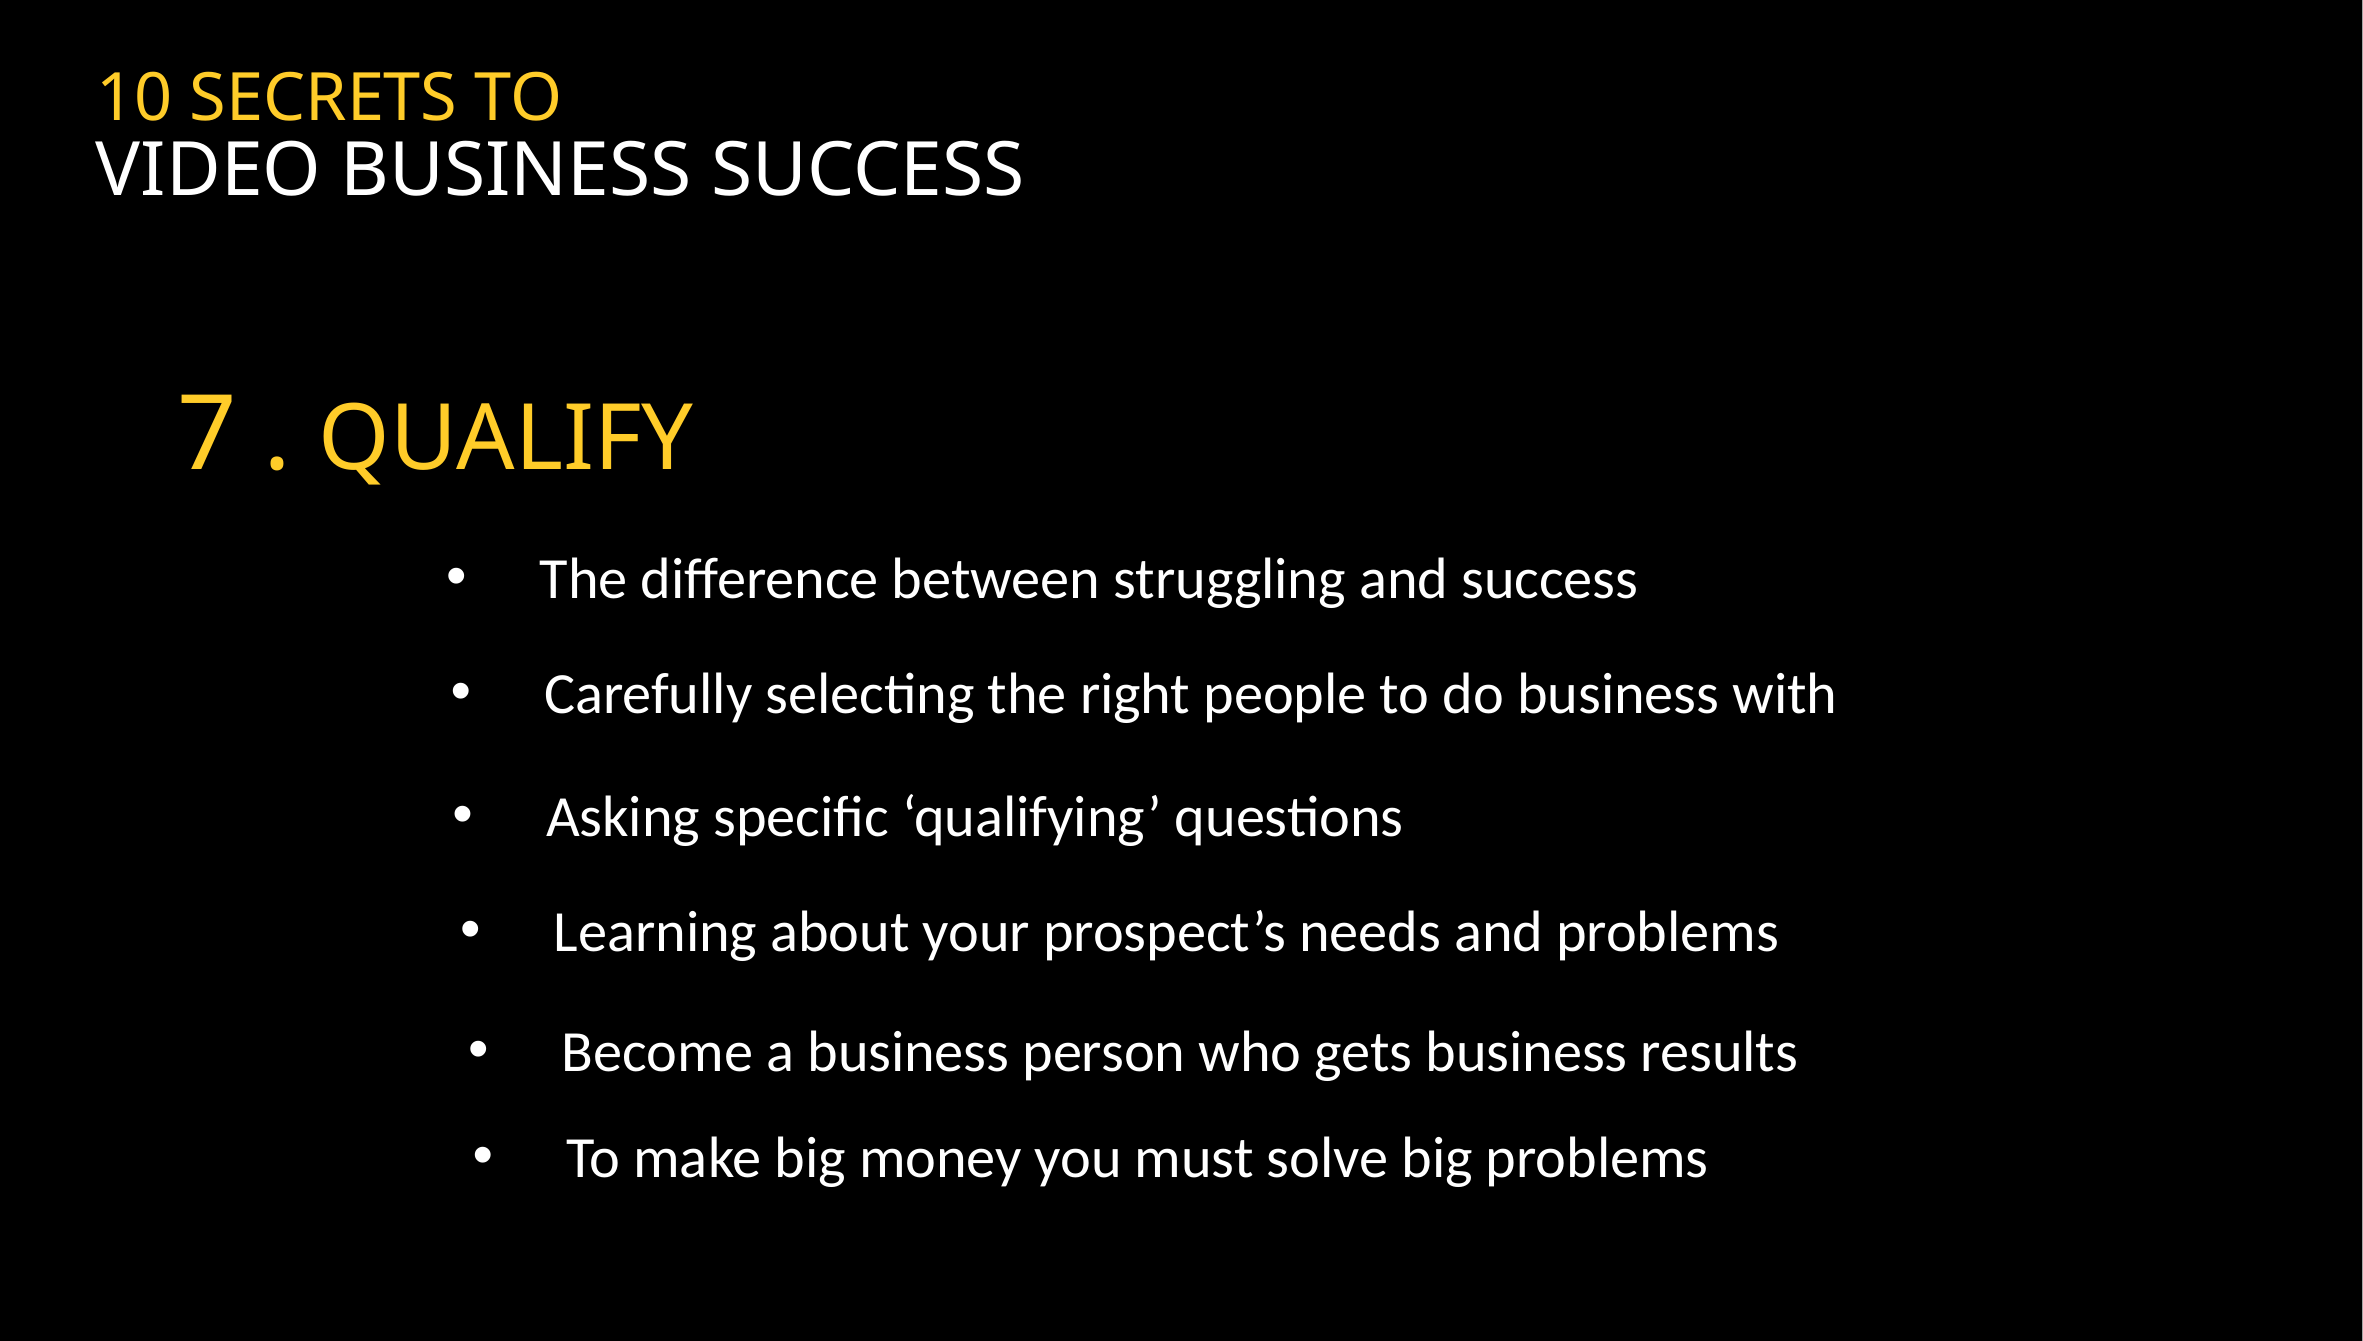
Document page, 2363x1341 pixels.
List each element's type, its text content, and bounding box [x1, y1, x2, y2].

text_box Learning about your prospect’s needs and problems [445, 885, 2196, 1024]
text_box VIDEO BUSINESS SUCCESS [81, 114, 1300, 219]
text_box 7 . QUALIFY [162, 357, 2294, 498]
text_box Carefully selecting the right people to do business with [435, 647, 2186, 786]
text_box 10 SECRETS TO [81, 46, 1017, 114]
text_box Asking specific ‘qualifying’ questions [437, 770, 2018, 909]
text_box The difference between struggling and success [431, 532, 2012, 671]
text_box Become a business person who gets business results [453, 1005, 2204, 1144]
text_box To make big money you must solve big problems [457, 1111, 2208, 1250]
